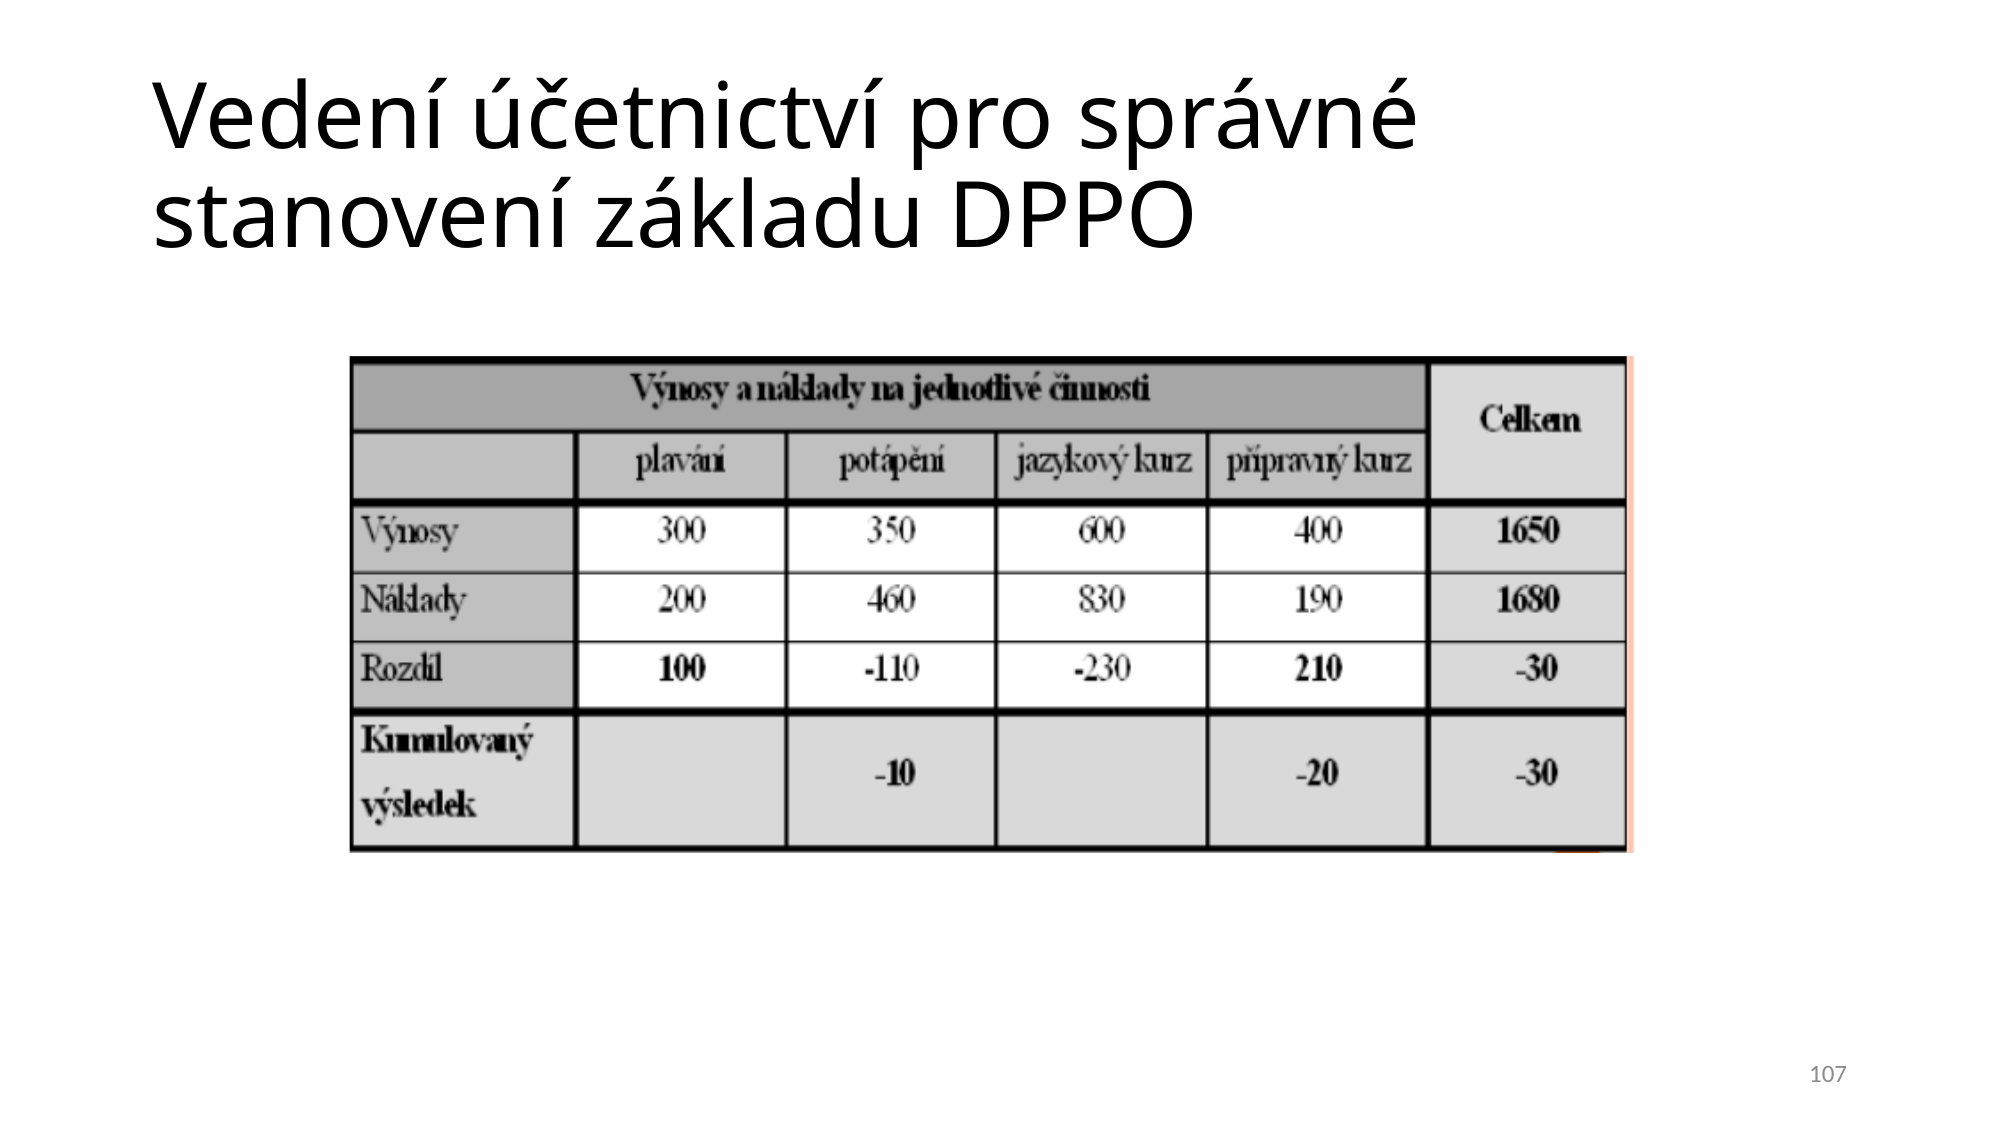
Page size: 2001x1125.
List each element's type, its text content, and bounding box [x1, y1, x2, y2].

slide_number 107 [1412, 1042, 1863, 1103]
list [349, 356, 1639, 853]
title Vedení účetnictví pro správné stanovení základu DPPO [137, 59, 1863, 278]
